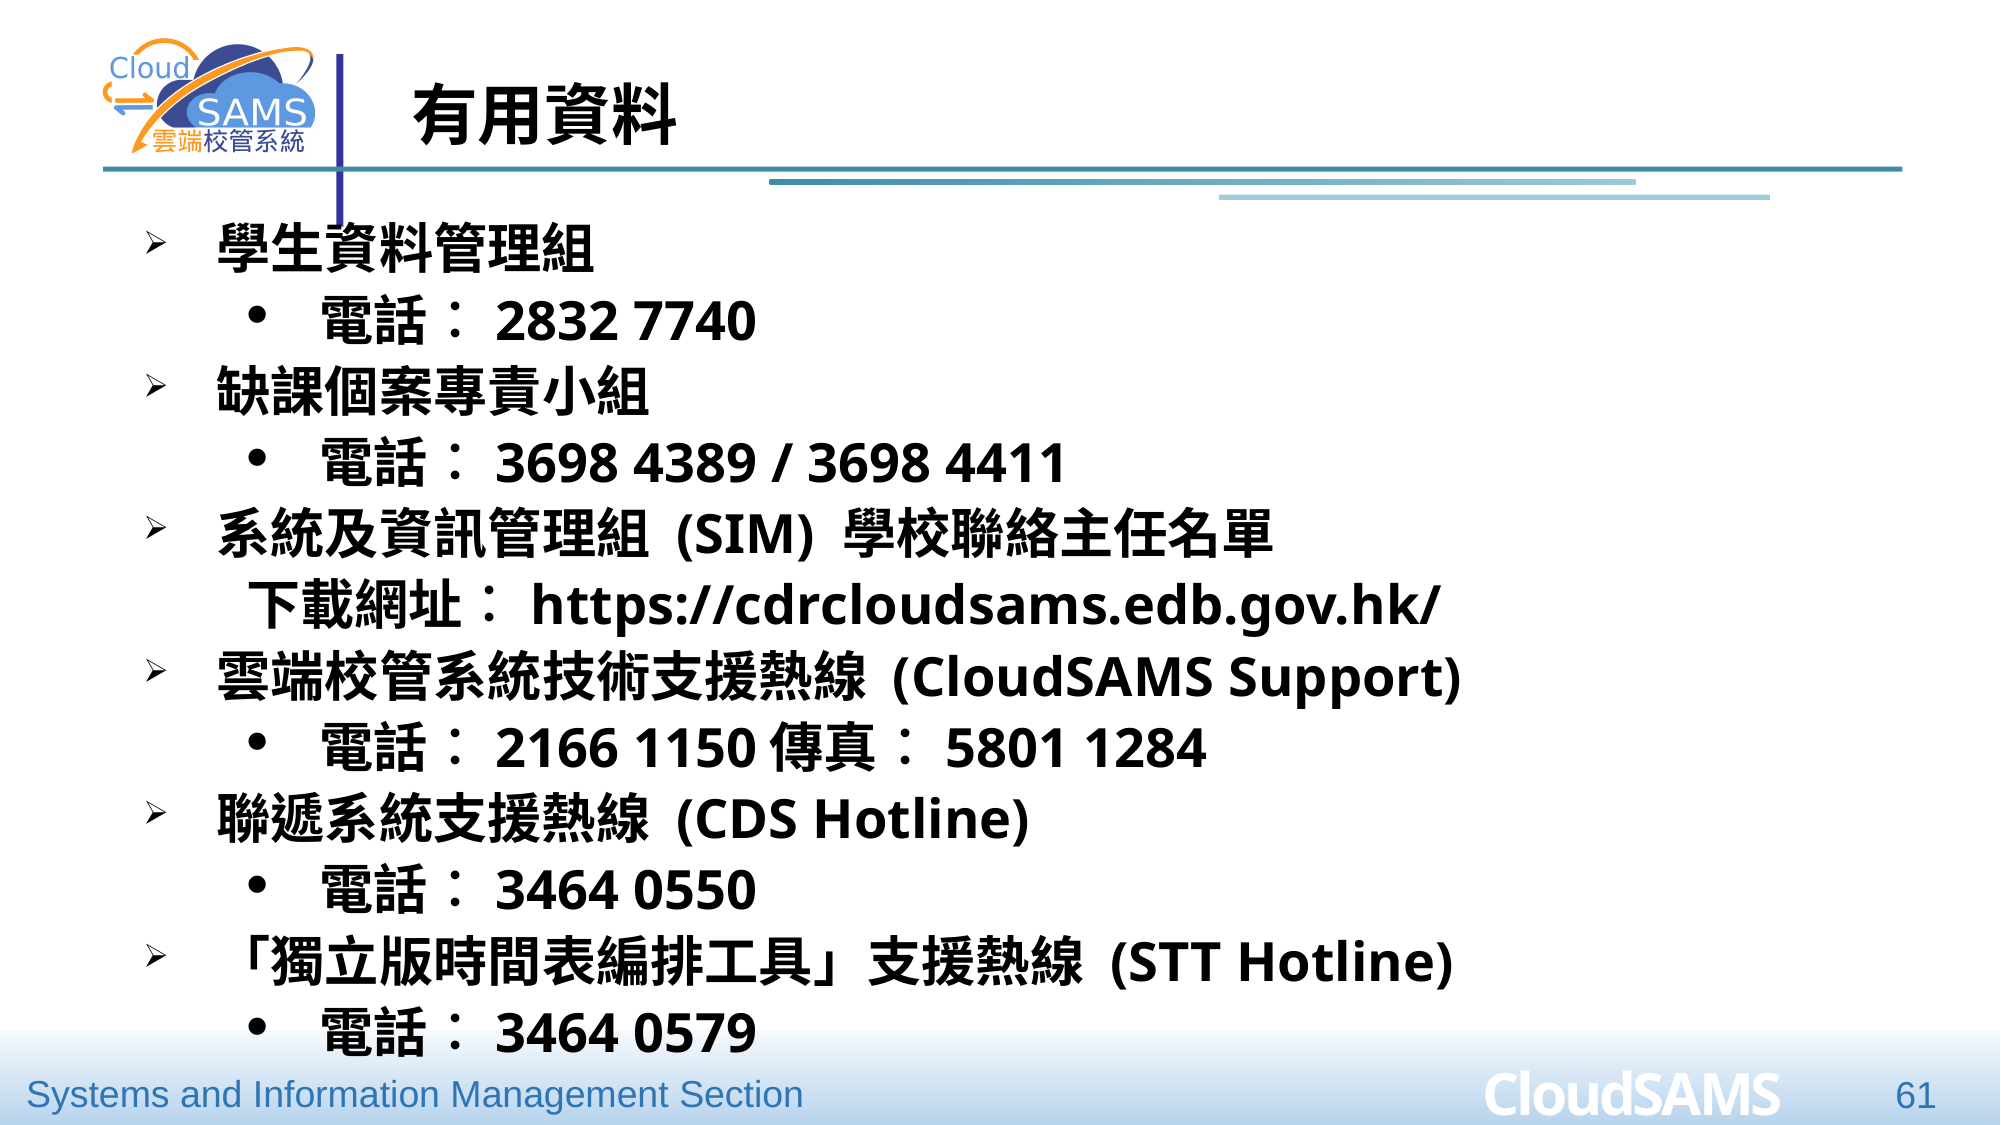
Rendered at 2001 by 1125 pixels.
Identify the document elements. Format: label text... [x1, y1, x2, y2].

slide_number 61 [1755, 1063, 1952, 1125]
picture [87, 7, 349, 175]
title 有用資料 [395, 11, 1515, 207]
text_box 學生資料管理組 電話︰2832 7740 缺課個案專責小組 電話︰3698 4389 / 3698 4411 系統及資訊管理組 (SIM) 學校聯絡主任名單 下載網址︰https://cdrcloudsams.edb.gov.hk/ 雲端校管系統技術支援熱線 (CloudSAMS Support) 電話︰2166 1150 傳真︰5801 1284 聯遞系統支援熱線 (CDS Hotline) 電話︰3464 0550 「獨立版時間表編排工具」支援熱線 (STT Hotline) 電話︰3464 0579 [128, 207, 1588, 1101]
